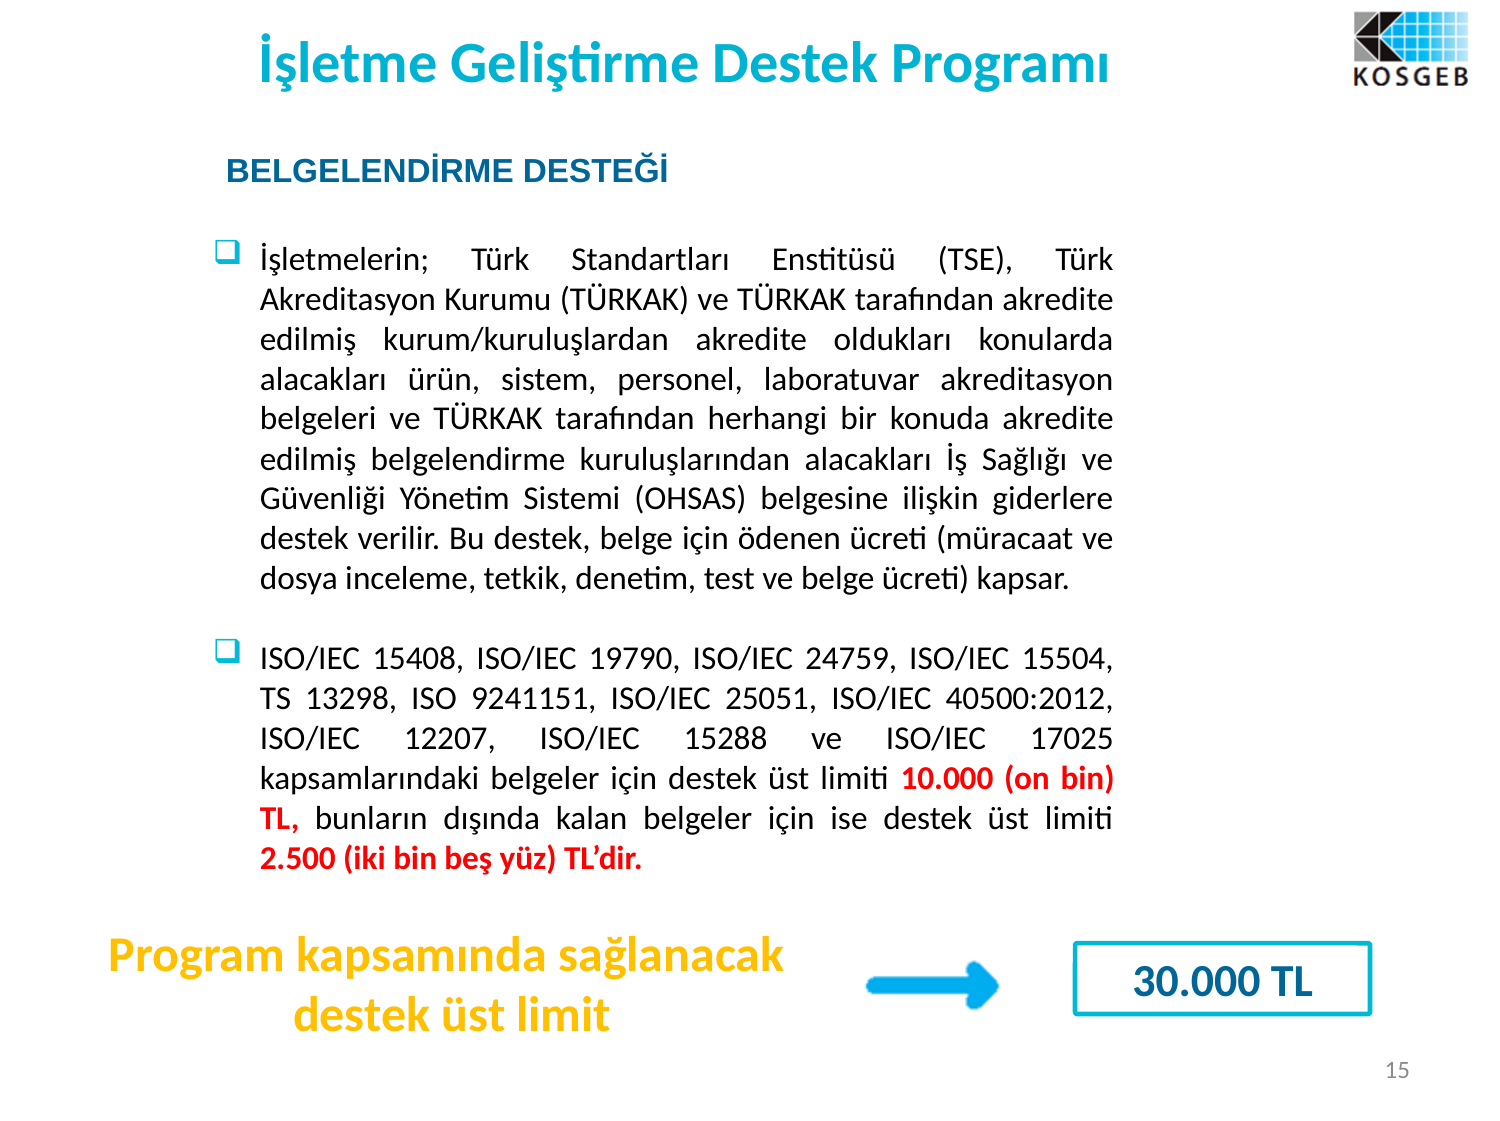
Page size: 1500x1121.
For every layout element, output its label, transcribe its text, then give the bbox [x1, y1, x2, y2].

text_box İşletmelerin; Türk Standartları Enstitüsü (TSE), Türk Akreditasyon Kurumu (TÜRKAK) ve TÜRKAK tarafından akredite edilmiş kurum/kuruluşlardan akredite oldukları konularda alacakları ürün, sistem, personel, laboratuvar akreditasyon belgeleri ve TÜRKAK tarafından herhangi bir konuda akredite edilmiş belgelendirme kuruluşlarından alacakları İş Sağlığı ve Güvenliği Yönetim Sistemi (OHSAS) belgesine ilişkin giderlere destek verilir. Bu destek, belge için ödenen ücreti (müracaat ve dosya inceleme, tetkik, denetim, test ve belge ücreti) kapsar. ISO/IEC 15408, ISO/IEC 19790, ISO/IEC 24759, ISO/IEC 15504, TS 13298, ISO 9241151, ISO/IEC 25051, ISO/IEC 40500:2012, ISO/IEC 12207, ISO/IEC 15288 ve ISO/IEC 17025 kapsamlarındaki belgeler için destek üst limiti 10.000 (on bin) TL, bunların dışında kalan belgeler için ise destek üst limiti 2.500 (iki bin beş yüz) TL’dir. [198, 229, 1130, 884]
text_box 30.000 TL [1072, 941, 1373, 1017]
text_box İşletme Geliştirme Destek Programı [17, 17, 1353, 102]
text_box BELGELENDİRME DESTEĞİ [211, 141, 685, 197]
picture [855, 950, 1004, 1015]
text_box Program kapsamında sağlanacak destek üst limit [35, 914, 870, 1049]
picture [1352, 7, 1471, 91]
slide_number 15 [1074, 1038, 1425, 1099]
